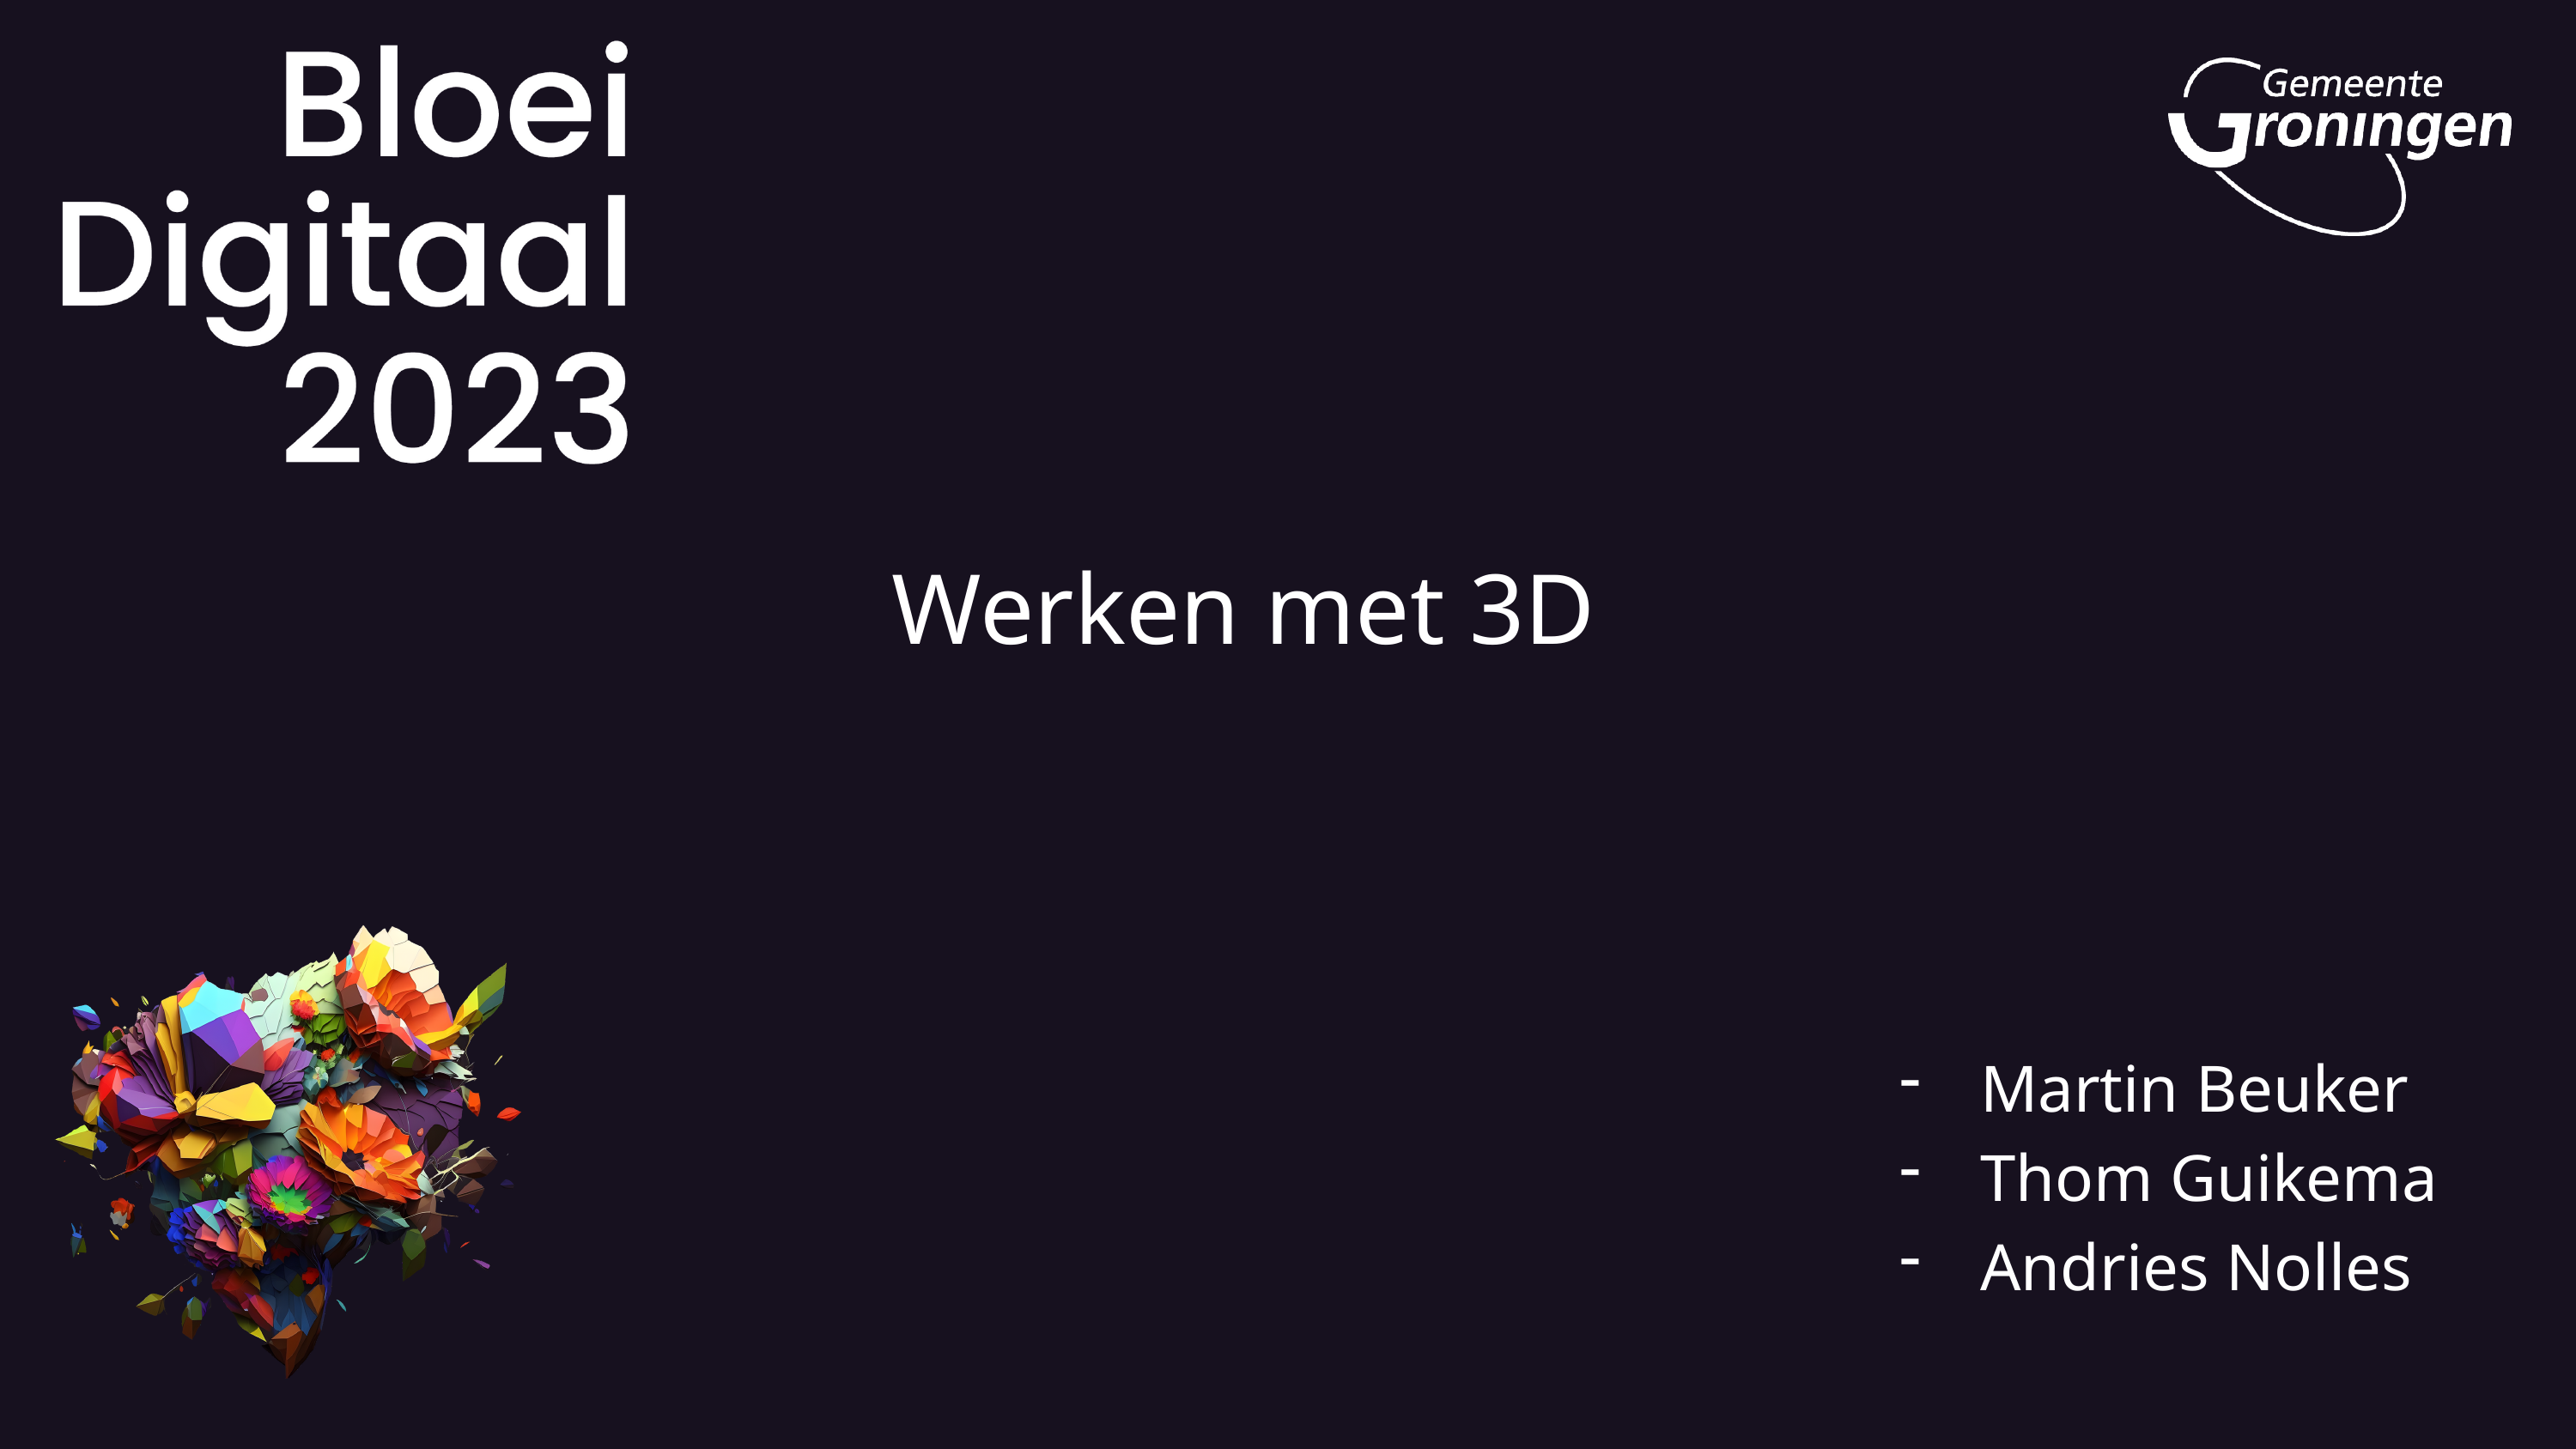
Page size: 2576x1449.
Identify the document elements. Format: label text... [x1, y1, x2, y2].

picture [2167, 58, 2512, 236]
text_box Werken met 3D [891, 573, 1684, 664]
picture [42, 0, 647, 555]
text_box Martin Beuker Thom Guikema Andries Nolles [1899, 1035, 2576, 1304]
picture [0, 874, 548, 1422]
